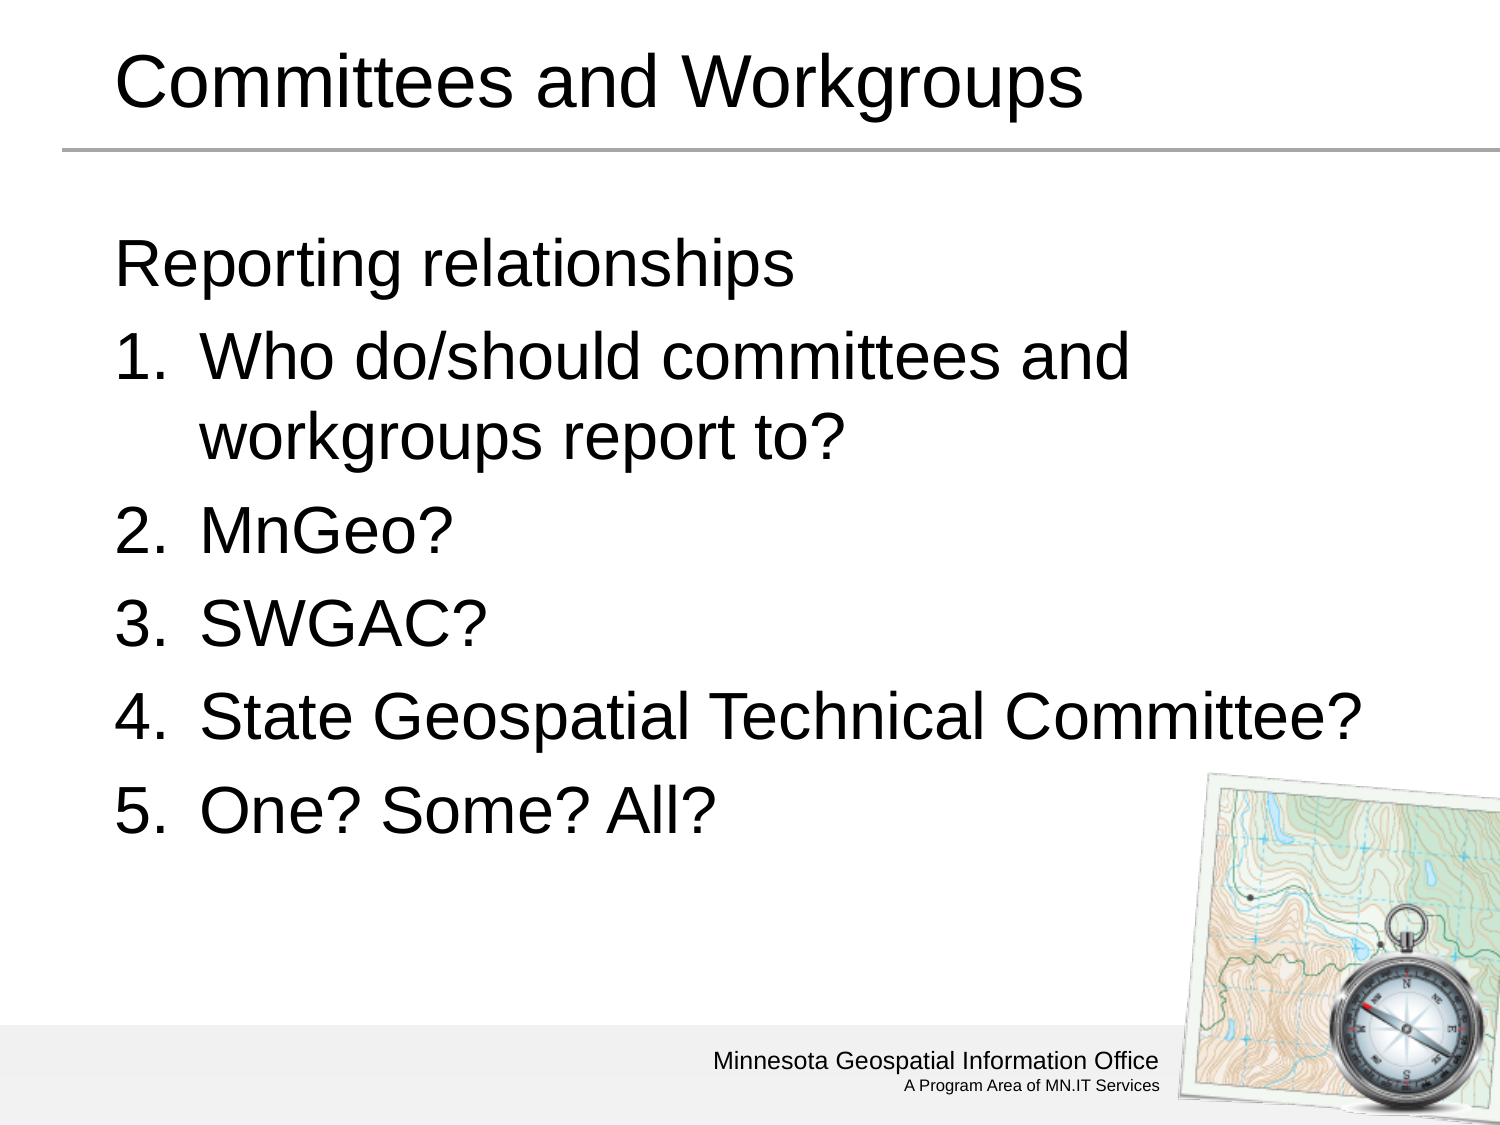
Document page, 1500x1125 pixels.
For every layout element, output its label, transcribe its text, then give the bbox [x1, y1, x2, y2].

picture [1166, 760, 1500, 1125]
title Committees and Workgroups [99, 24, 1394, 141]
list Reporting relationships Who do/should committees and workgroups report to? MnGeo? SWGAC? State Geospatial Technical Committee? One? Some? All? [99, 212, 1475, 1025]
